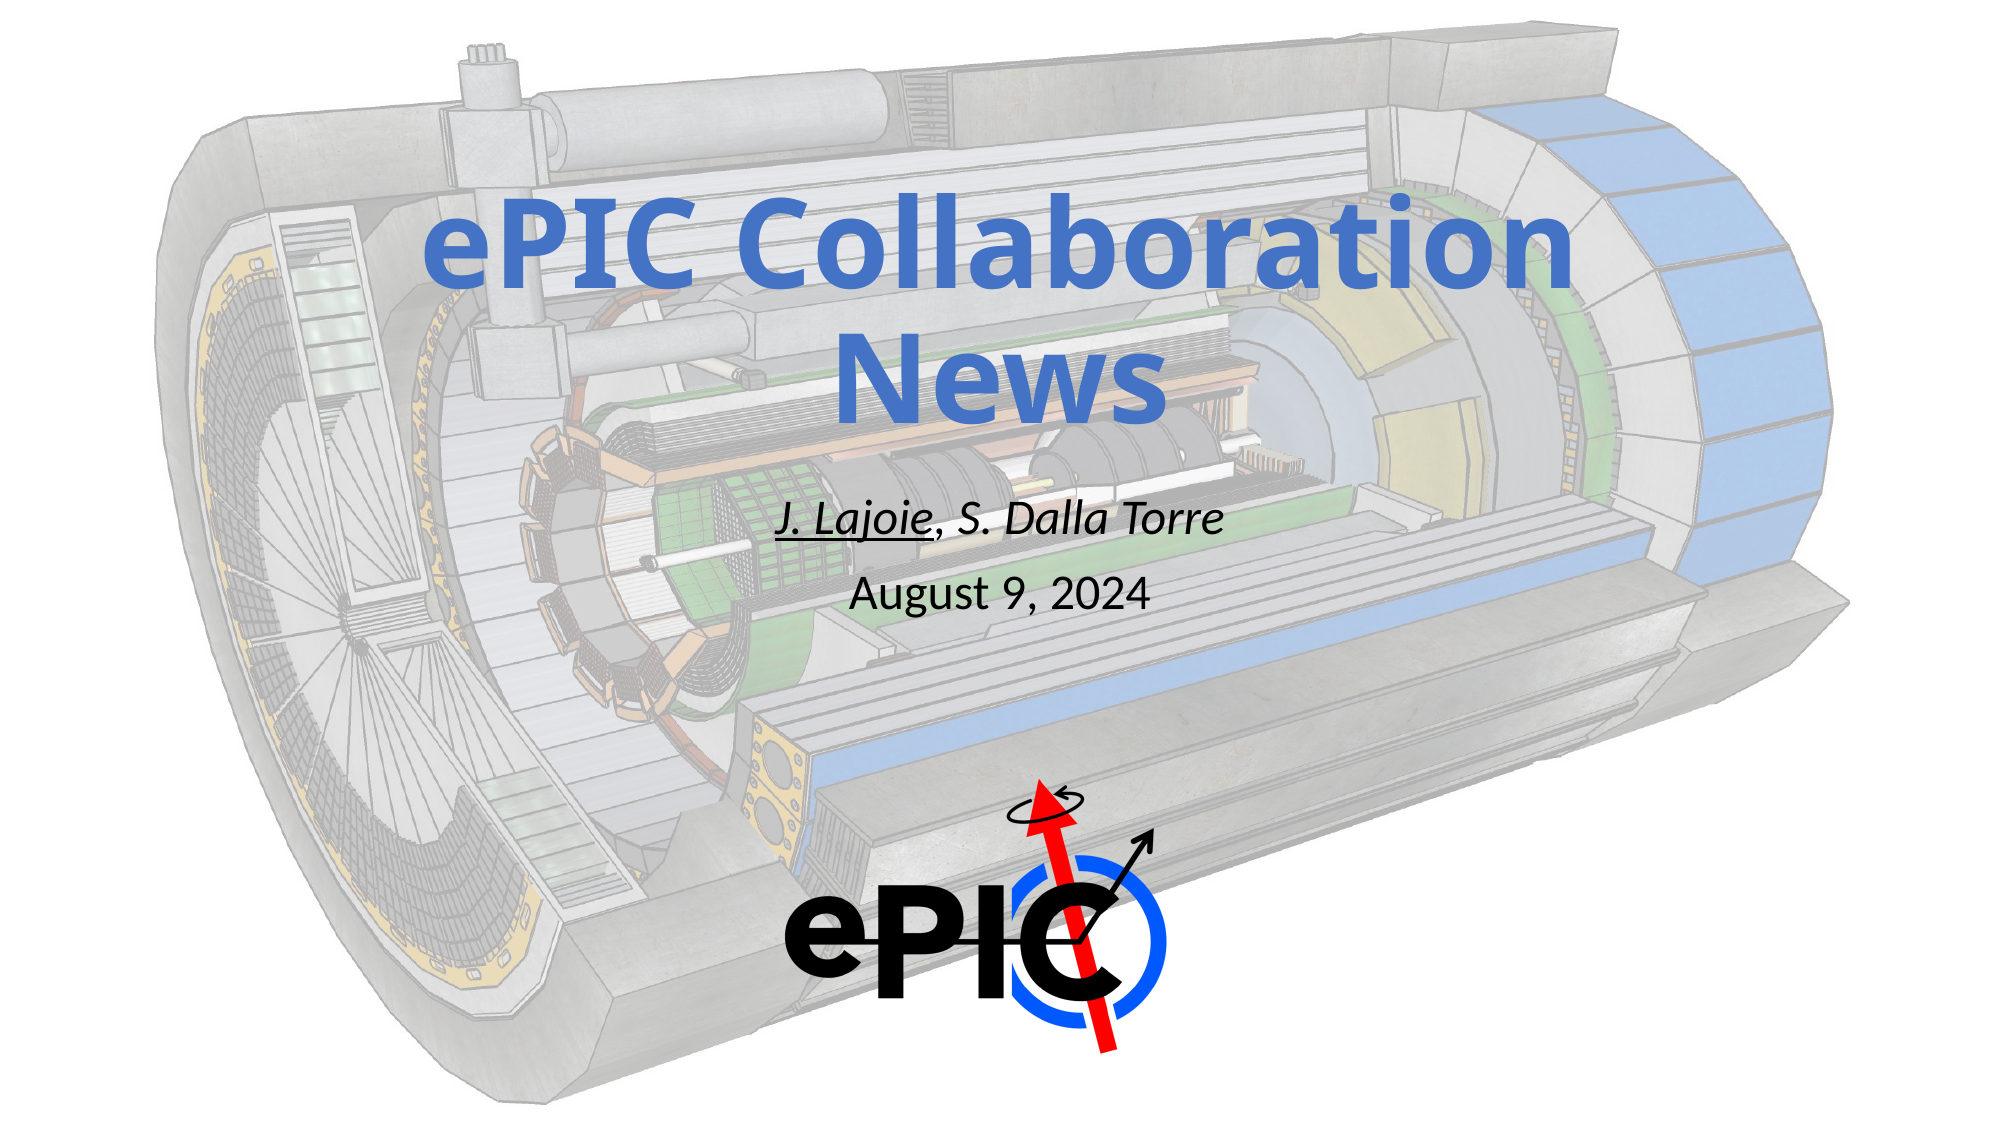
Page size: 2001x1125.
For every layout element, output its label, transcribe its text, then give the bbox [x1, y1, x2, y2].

title ePIC Collaboration News [249, 66, 1750, 459]
picture [777, 773, 1174, 1059]
subtitle J. Lajoie, S. Dalla Torre August 9, 2024 [249, 484, 1750, 667]
